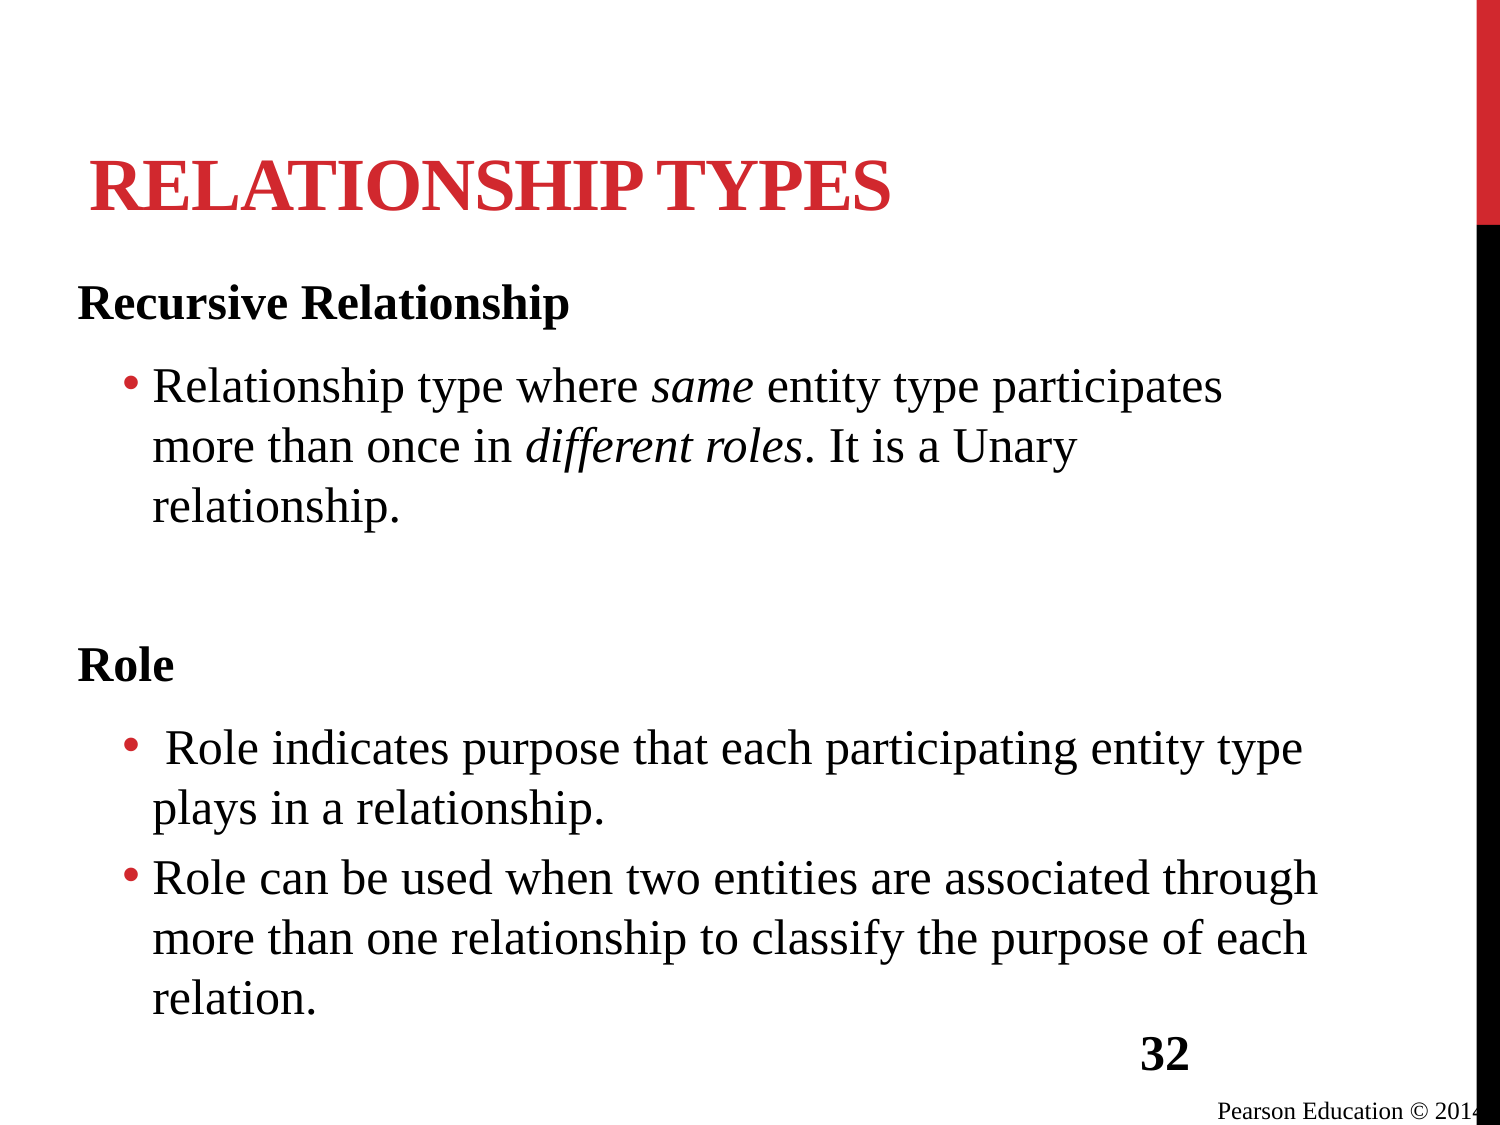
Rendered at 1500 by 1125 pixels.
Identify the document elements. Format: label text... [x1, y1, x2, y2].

title Relationship Types [75, 7, 1025, 233]
list Recursive Relationship Relationship type where same entity type participates more than once in different roles. It is a Unary relationship. Role Role indicates purpose that each participating entity type plays in a relationship. Role can be used when two entities are associated through more than one relationship to classify the purpose of each relation. [62, 262, 1350, 764]
slide_number 32 [1125, 1012, 1438, 1088]
